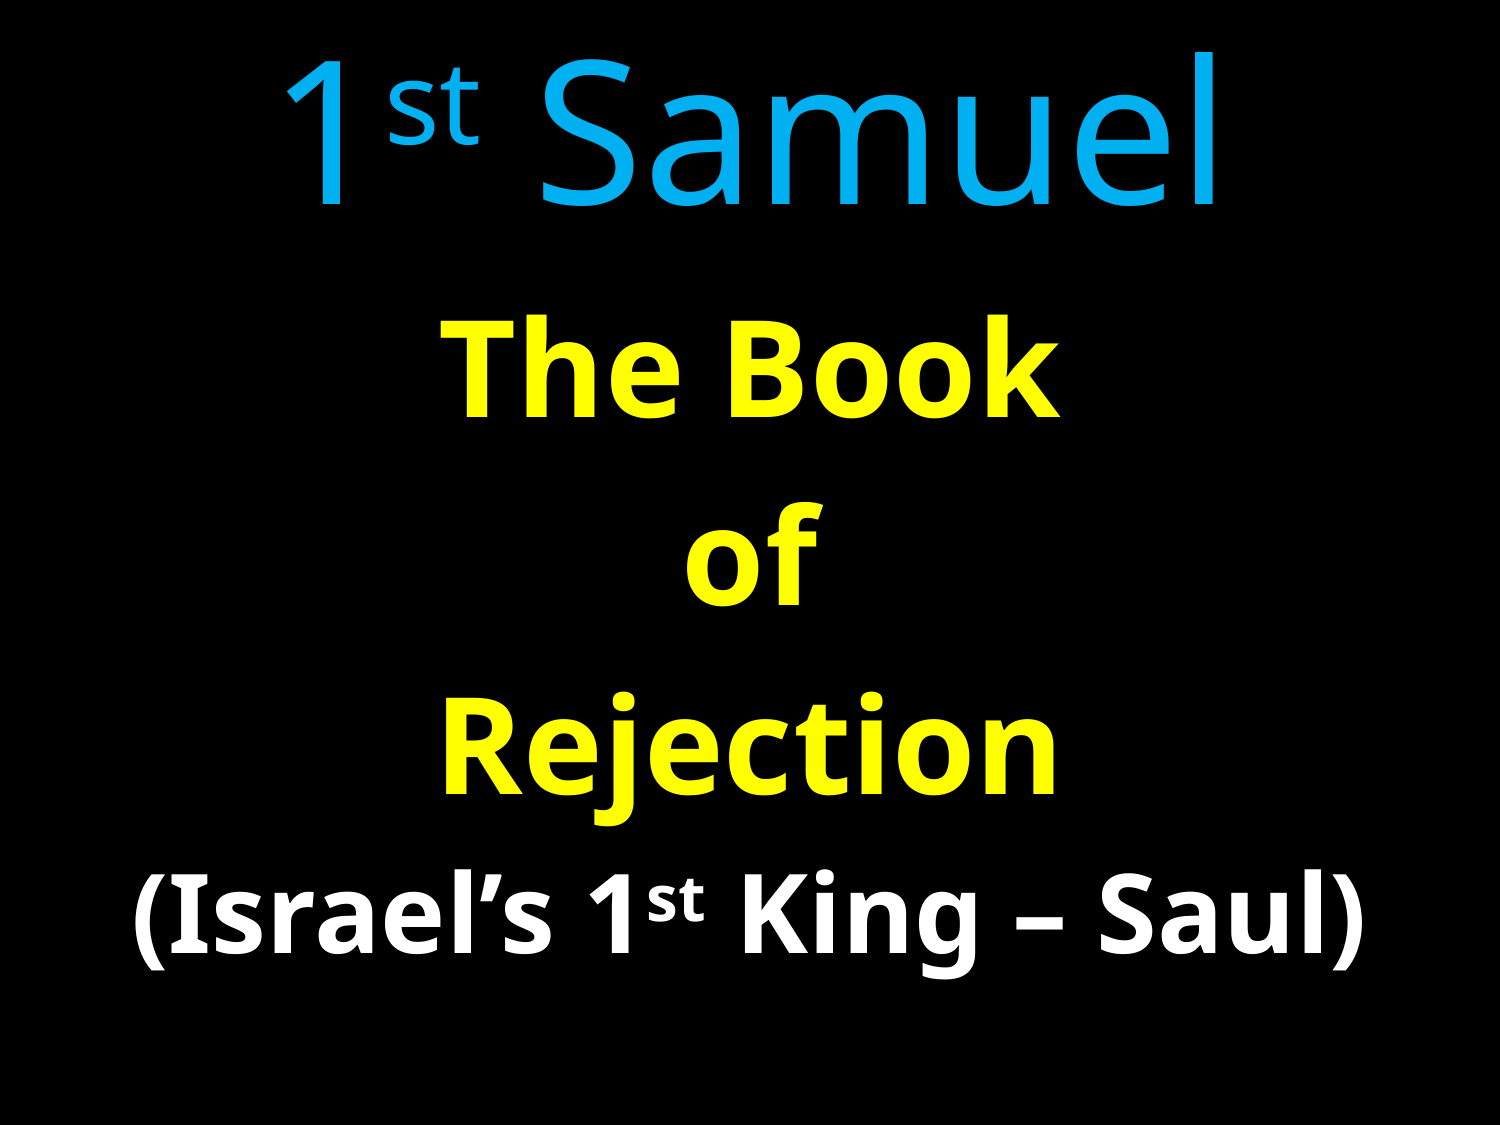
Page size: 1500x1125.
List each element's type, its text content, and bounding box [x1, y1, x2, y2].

title 1st Samuel [74, 12, 1426, 238]
list The Book of Rejection (Israel’s 1st King – Saul) [0, 274, 1500, 988]
